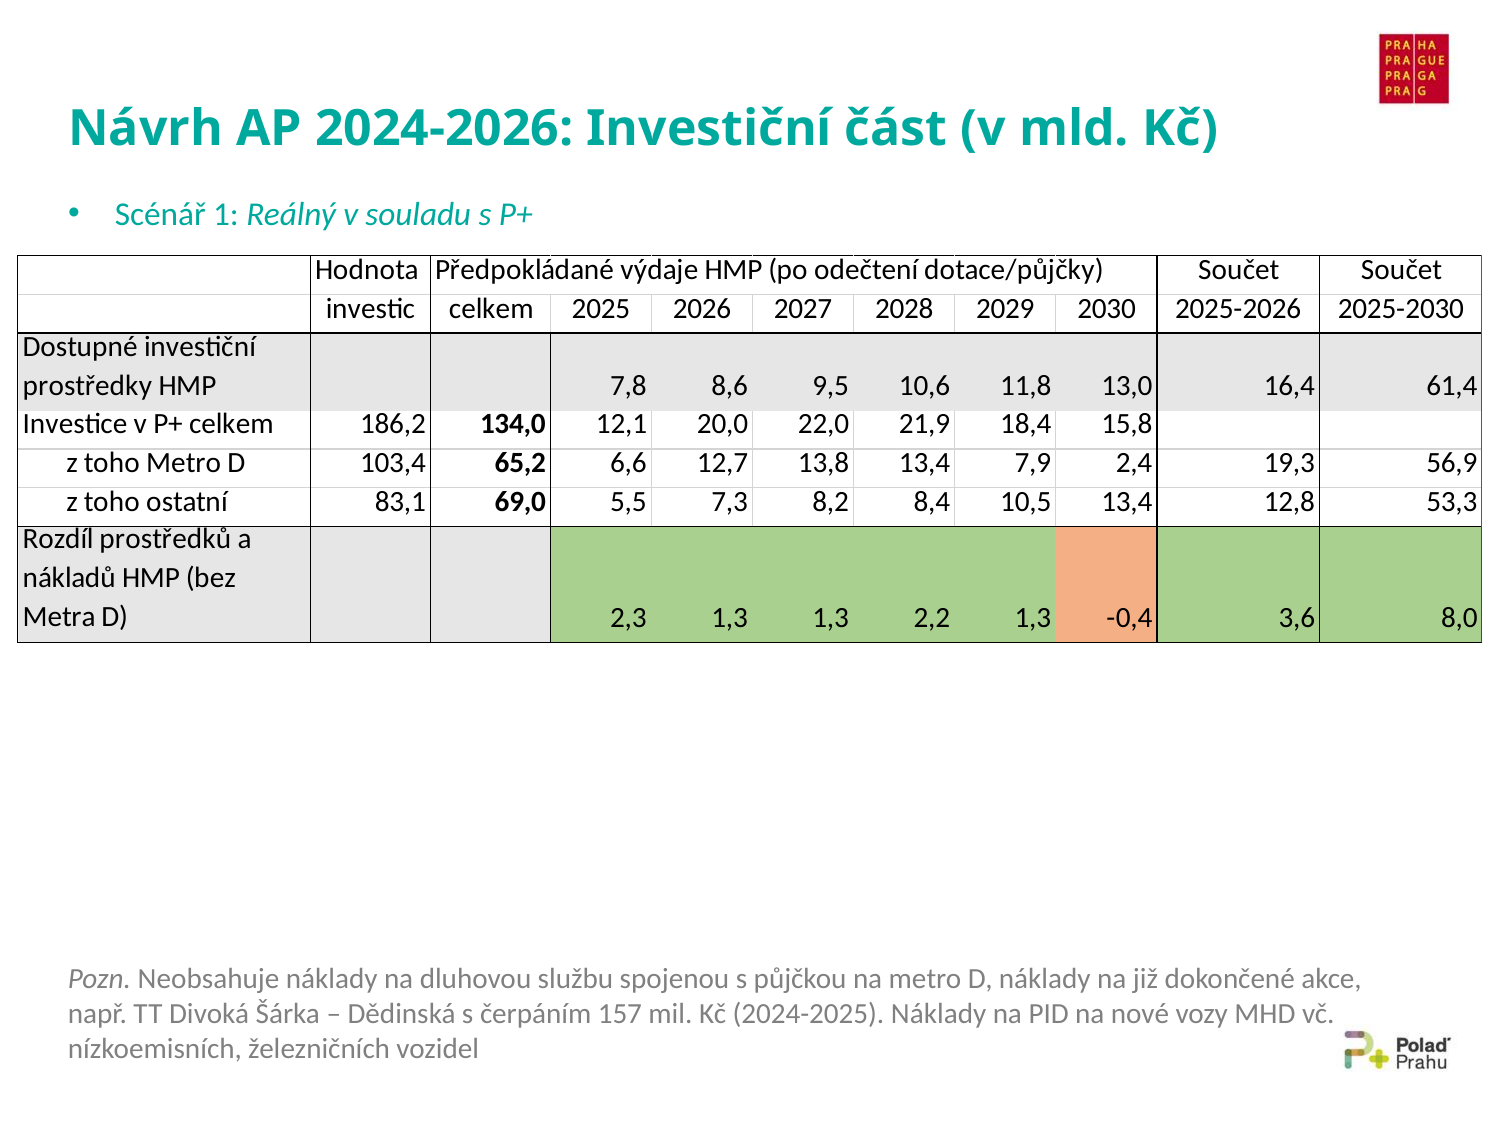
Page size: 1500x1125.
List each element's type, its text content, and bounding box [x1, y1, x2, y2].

title Návrh AP 2024-2026: Investiční část (v mld. Kč) [53, 90, 1365, 161]
text_box Pozn. Neobsahuje náklady na dluhovou službu spojenou s půjčkou na metro D, náklady na již dokončené akce, např. TT Divoká Šárka – Dědinská s čerpáním 157 mil. Kč (2024-2025). Náklady na PID na nové vozy MHD vč. nízkoemisních, železničních vozidel [53, 952, 1394, 1073]
list Scénář 1: Reálný v souladu s P+ [53, 184, 1483, 254]
picture [0, 0, 1500, 1125]
